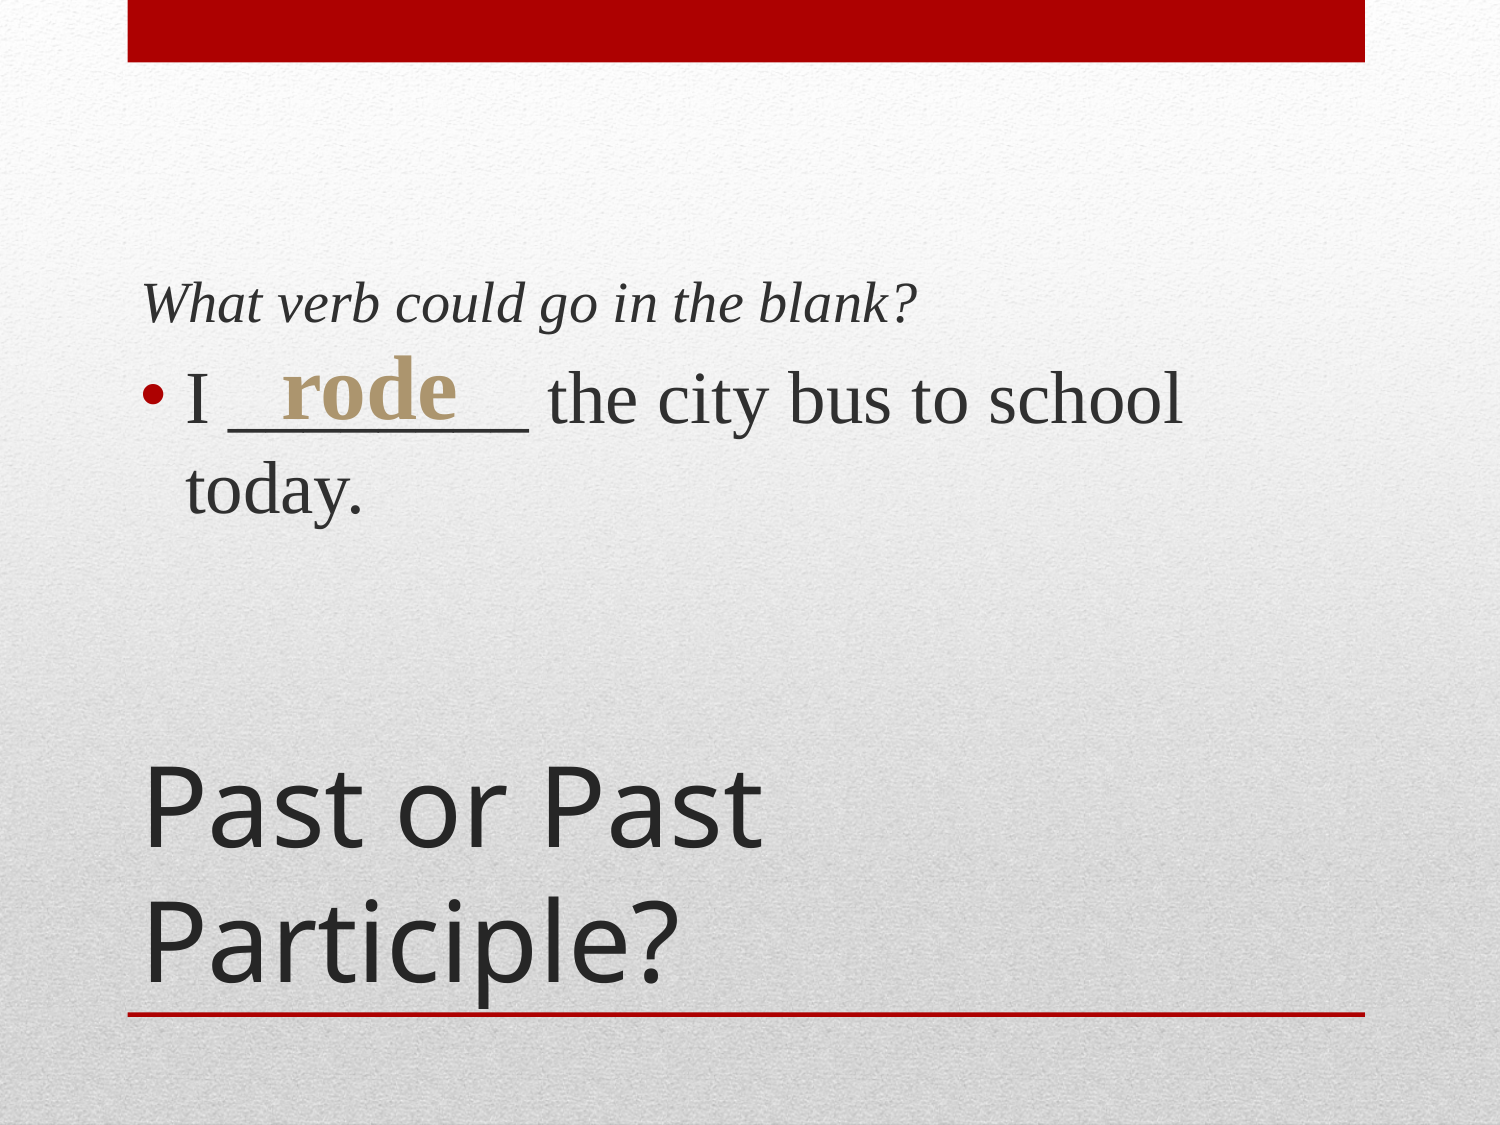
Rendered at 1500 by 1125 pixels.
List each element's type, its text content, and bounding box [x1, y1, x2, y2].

text_box rode [266, 320, 474, 446]
list What verb could go in the blank? I ________ the city bus to school today. [125, 112, 1363, 750]
title Past or Past Participle? [125, 750, 1238, 1013]
